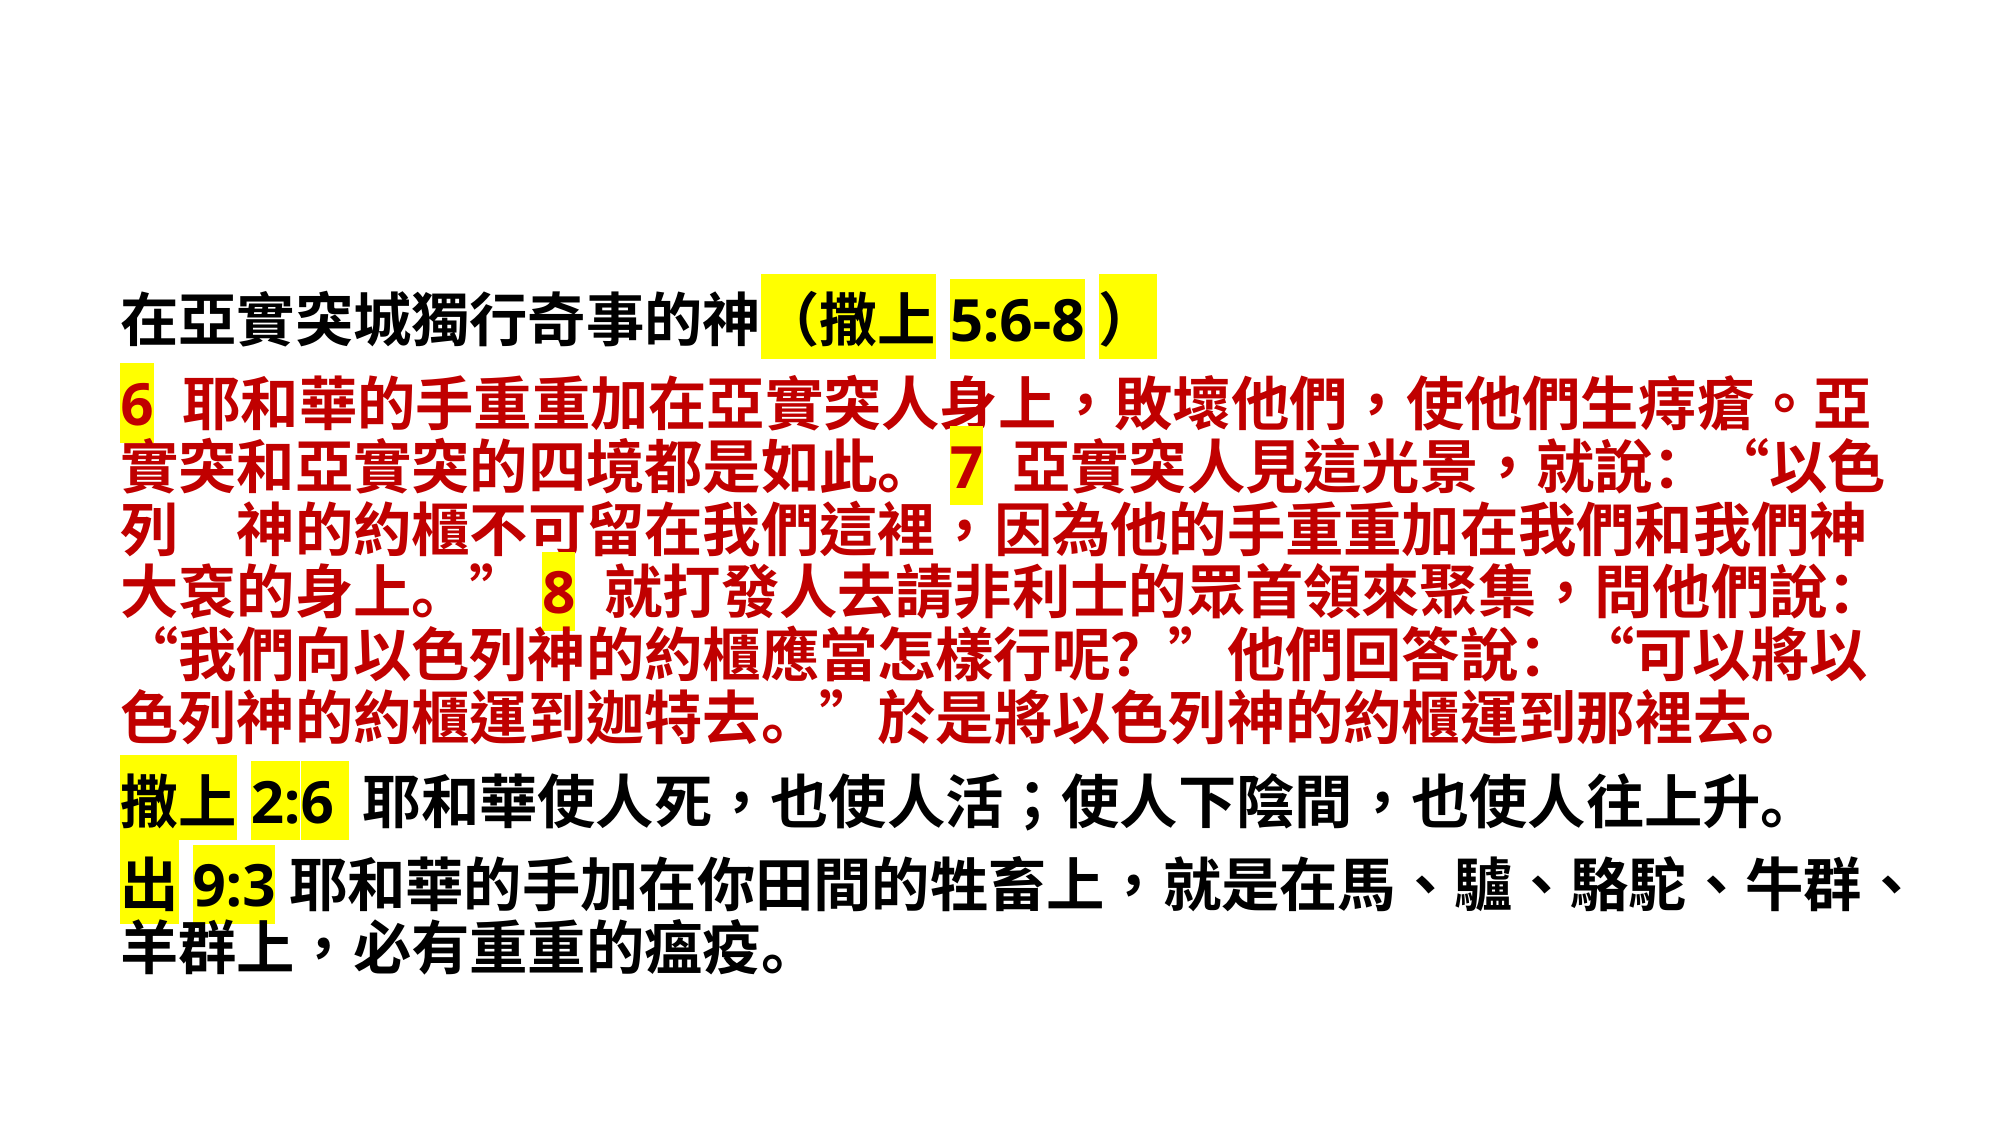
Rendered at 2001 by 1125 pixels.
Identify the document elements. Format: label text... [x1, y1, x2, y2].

list 在亞實突城獨行奇事的神（撒上5:6-8） 6 耶和華的手重重加在亞實突人身上，敗壞他們，使他們生痔瘡。亞實突和亞實突的四境都是如此。7 亞實突人見這光景，就說：“以色列 神的約櫃不可留在我們這裡，因為他的手重重加在我們和我們神大袞的身上。”8 就打發人去請非利士的眾首領來聚集，問他們說：“我們向以色列神的約櫃應當怎樣行呢？”他們回答說：“可以將以色列神的約櫃運到迦特去。”於是將以色列神的約櫃運到那裡去。 撒上2:6 耶和華使人死，也使人活；使人下陰間，也使人往上升。 出9:3耶和華的手加在你田間的牲畜上，就是在馬、驢、駱駝、牛群、羊群上，必有重重的瘟疫。 [105, 283, 1909, 1054]
